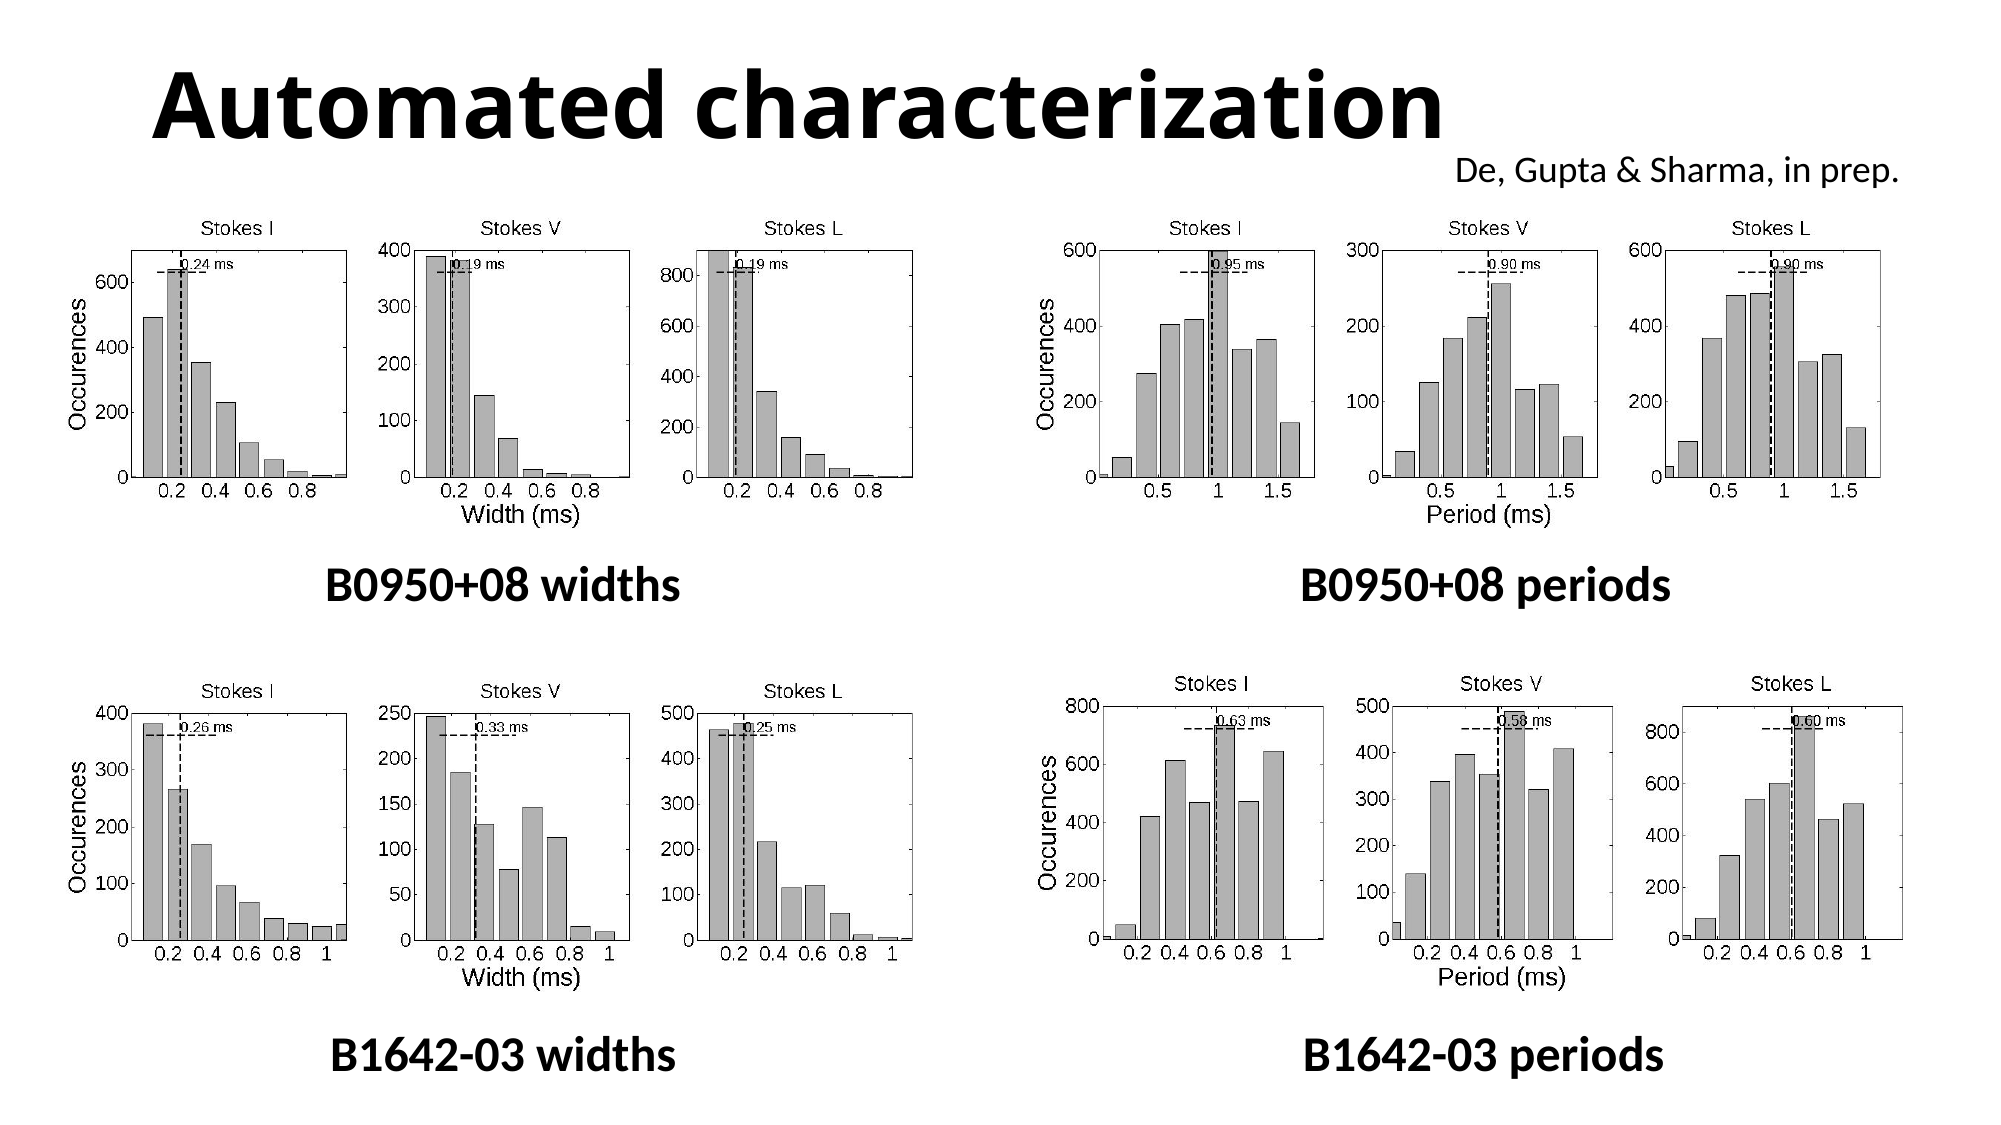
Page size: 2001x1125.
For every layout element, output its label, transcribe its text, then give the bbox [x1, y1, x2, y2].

text_box B1642-03 widths [315, 1014, 692, 1089]
text_box De, Gupta & Sharma, in prep. [1440, 137, 1916, 198]
picture [0, 217, 1976, 529]
text_box B1642-03 periods [1288, 1014, 1680, 1089]
text_box B0950+08 periods [1285, 543, 1687, 619]
text_box Automated characterization [137, 0, 1863, 217]
picture [0, 672, 2000, 992]
text_box B0950+08 widths [310, 543, 697, 619]
